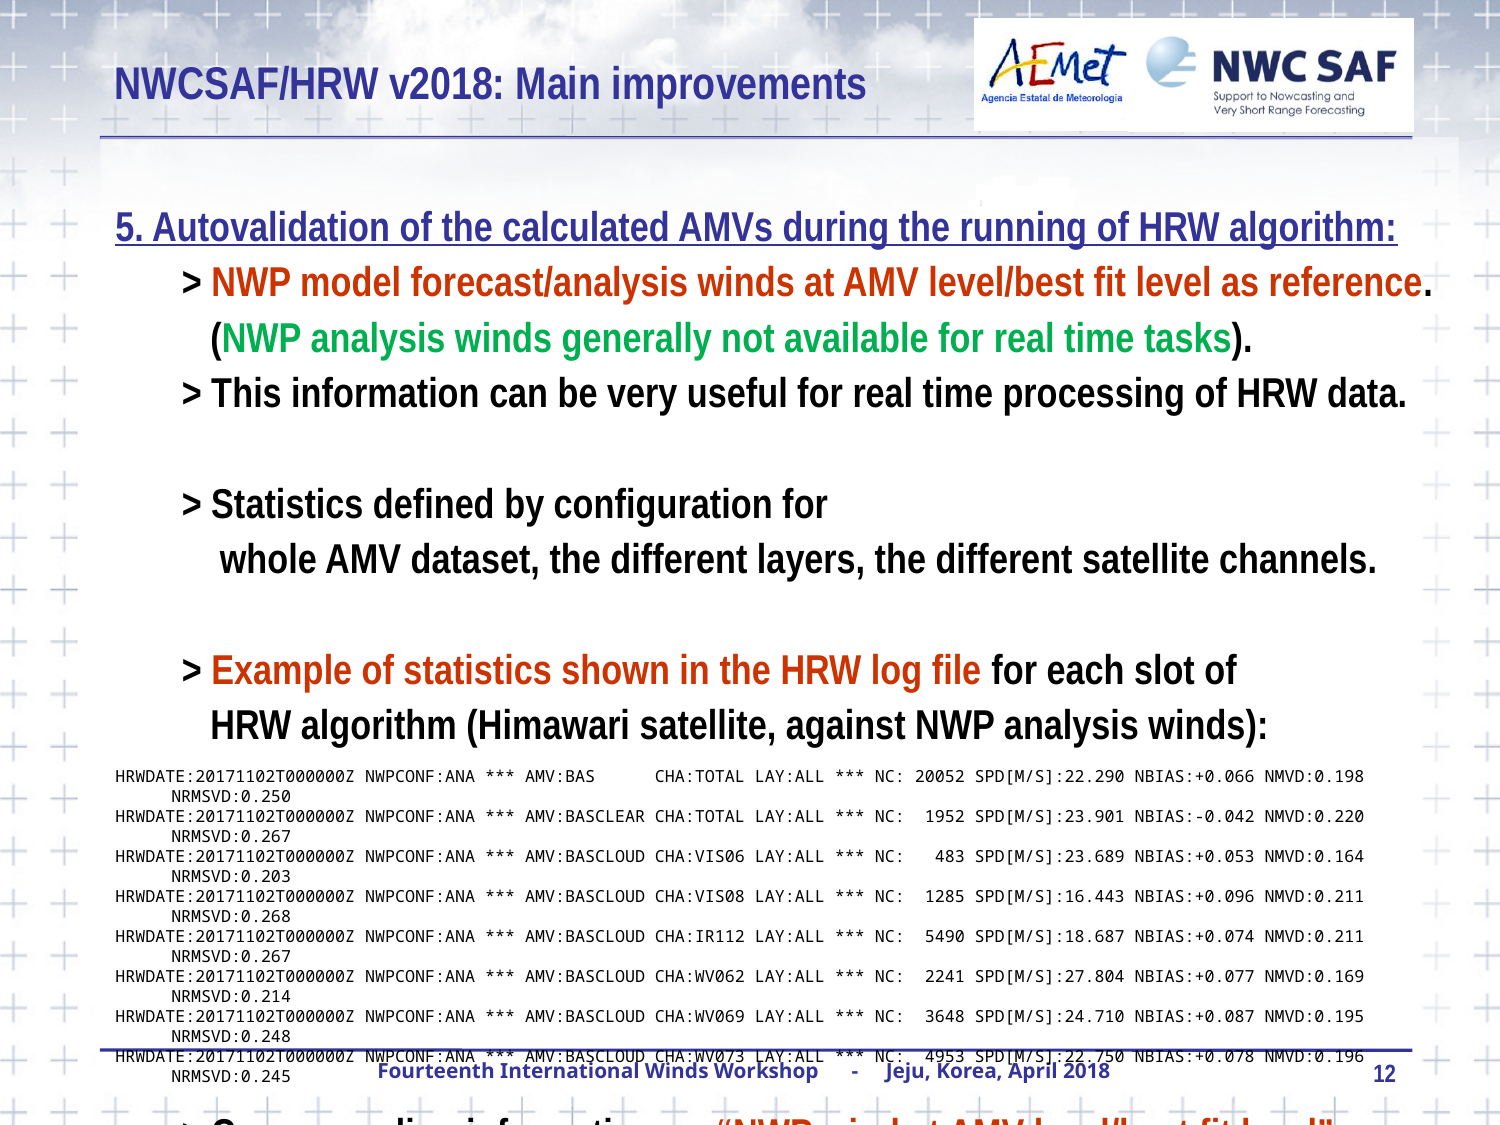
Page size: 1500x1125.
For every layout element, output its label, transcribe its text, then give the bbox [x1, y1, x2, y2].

picture [974, 18, 1414, 132]
text_box 5. Autovalidation of the calculated AMVs during the running of HRW algorithm: > NWP model forecast/analysis winds at AMV level/best fit level as reference. (NWP analysis winds generally not available for real time tasks). > This information can be very useful for real time processing of HRW data. > Statistics defined by configuration for whole AMV dataset, the different layers, the different satellite channels. > Example of statistics shown in the HRW log file for each slot of HRW algorithm (Himawari satellite, against NWP analysis winds): HRWDATE:20171102T000000Z NWPCONF:ANA *** AMV:BAS CHA:TOTAL LAY:ALL *** NC: 20052 SPD[M/S]:22.290 NBIAS:+0.066 NMVD:0.198 NRMSVD:0.250 HRWDATE:20171102T000000Z NWPCONF:ANA *** AMV:BASCLEAR CHA:TOTAL LAY:ALL *** NC: 1952 SPD[M/S]:23.901 NBIAS:-0.042 NMVD:0.220 NRMSVD:0.267 HRWDATE:20171102T000000Z NWPCONF:ANA *** AMV:BASCLOUD CHA:VIS06 LAY:ALL *** NC: 483 SPD[M/S]:23.689 NBIAS:+0.053 NMVD:0.164 NRMSVD:0.203 HRWDATE:20171102T000000Z NWPCONF:ANA *** AMV:BASCLOUD CHA:VIS08 LAY:ALL *** NC: 1285 SPD[M/S]:16.443 NBIAS:+0.096 NMVD:0.211 NRMSVD:0.268 HRWDATE:20171102T000000Z NWPCONF:ANA *** AMV:BASCLOUD CHA:IR112 LAY:ALL *** NC: 5490 SPD[M/S]:18.687 NBIAS:+0.074 NMVD:0.211 NRMSVD:0.267 HRWDATE:20171102T000000Z NWPCONF:ANA *** AMV:BASCLOUD CHA:WV062 LAY:ALL *** NC: 2241 SPD[M/S]:27.804 NBIAS:+0.077 NMVD:0.169 NRMSVD:0.214 HRWDATE:20171102T000000Z NWPCONF:ANA *** AMV:BASCLOUD CHA:WV069 LAY:ALL *** NC: 3648 SPD[M/S]:24.710 NBIAS:+0.087 NMVD:0.195 NRMSVD:0.248 HRWDATE:20171102T000000Z NWPCONF:ANA *** AMV:BASCLOUD CHA:WV073 LAY:ALL *** NC: 4953 SPD[M/S]:22.750 NBIAS:+0.078 NMVD:0.196 NRMSVD:0.245 > Corresponding information on “NWP wind at AMV level/best fit level” is also stored in HRW outputs for further processing of HRW statistics. [100, 137, 1459, 1025]
text_box 12 [1349, 1049, 1412, 1085]
text_box NWCSAF/HRW v2018: Main improvements [100, 31, 1376, 131]
